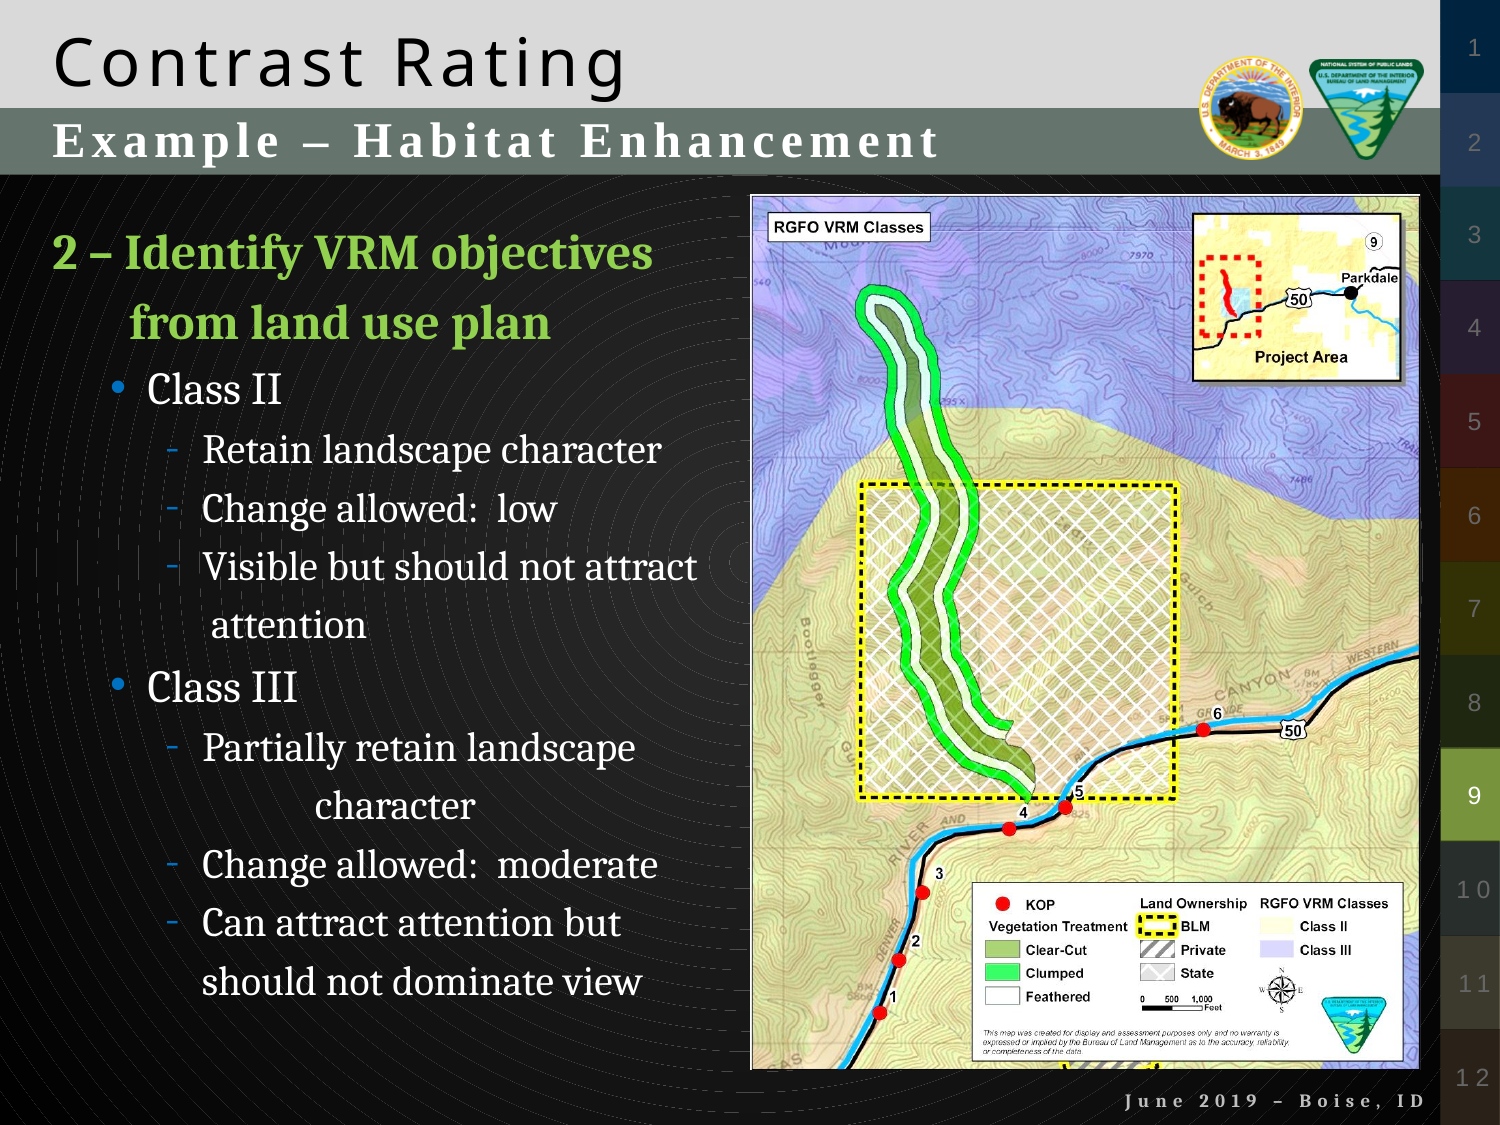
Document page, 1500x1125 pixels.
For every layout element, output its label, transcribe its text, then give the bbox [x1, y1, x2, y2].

list Example – Habitat Enhancement [37, 99, 1200, 177]
picture [1309, 59, 1424, 160]
list 2 – Identify VRM objectives from land use plan Class II Retain landscape character Change allowed: low Visible but should not attract attention Class III Partially retain landscape character Change allowed: moderate Can attract attention but should not dominate view [37, 212, 744, 1063]
list Contrast Rating [37, 12, 1200, 99]
picture [1200, 56, 1303, 160]
picture [749, 194, 1421, 1070]
